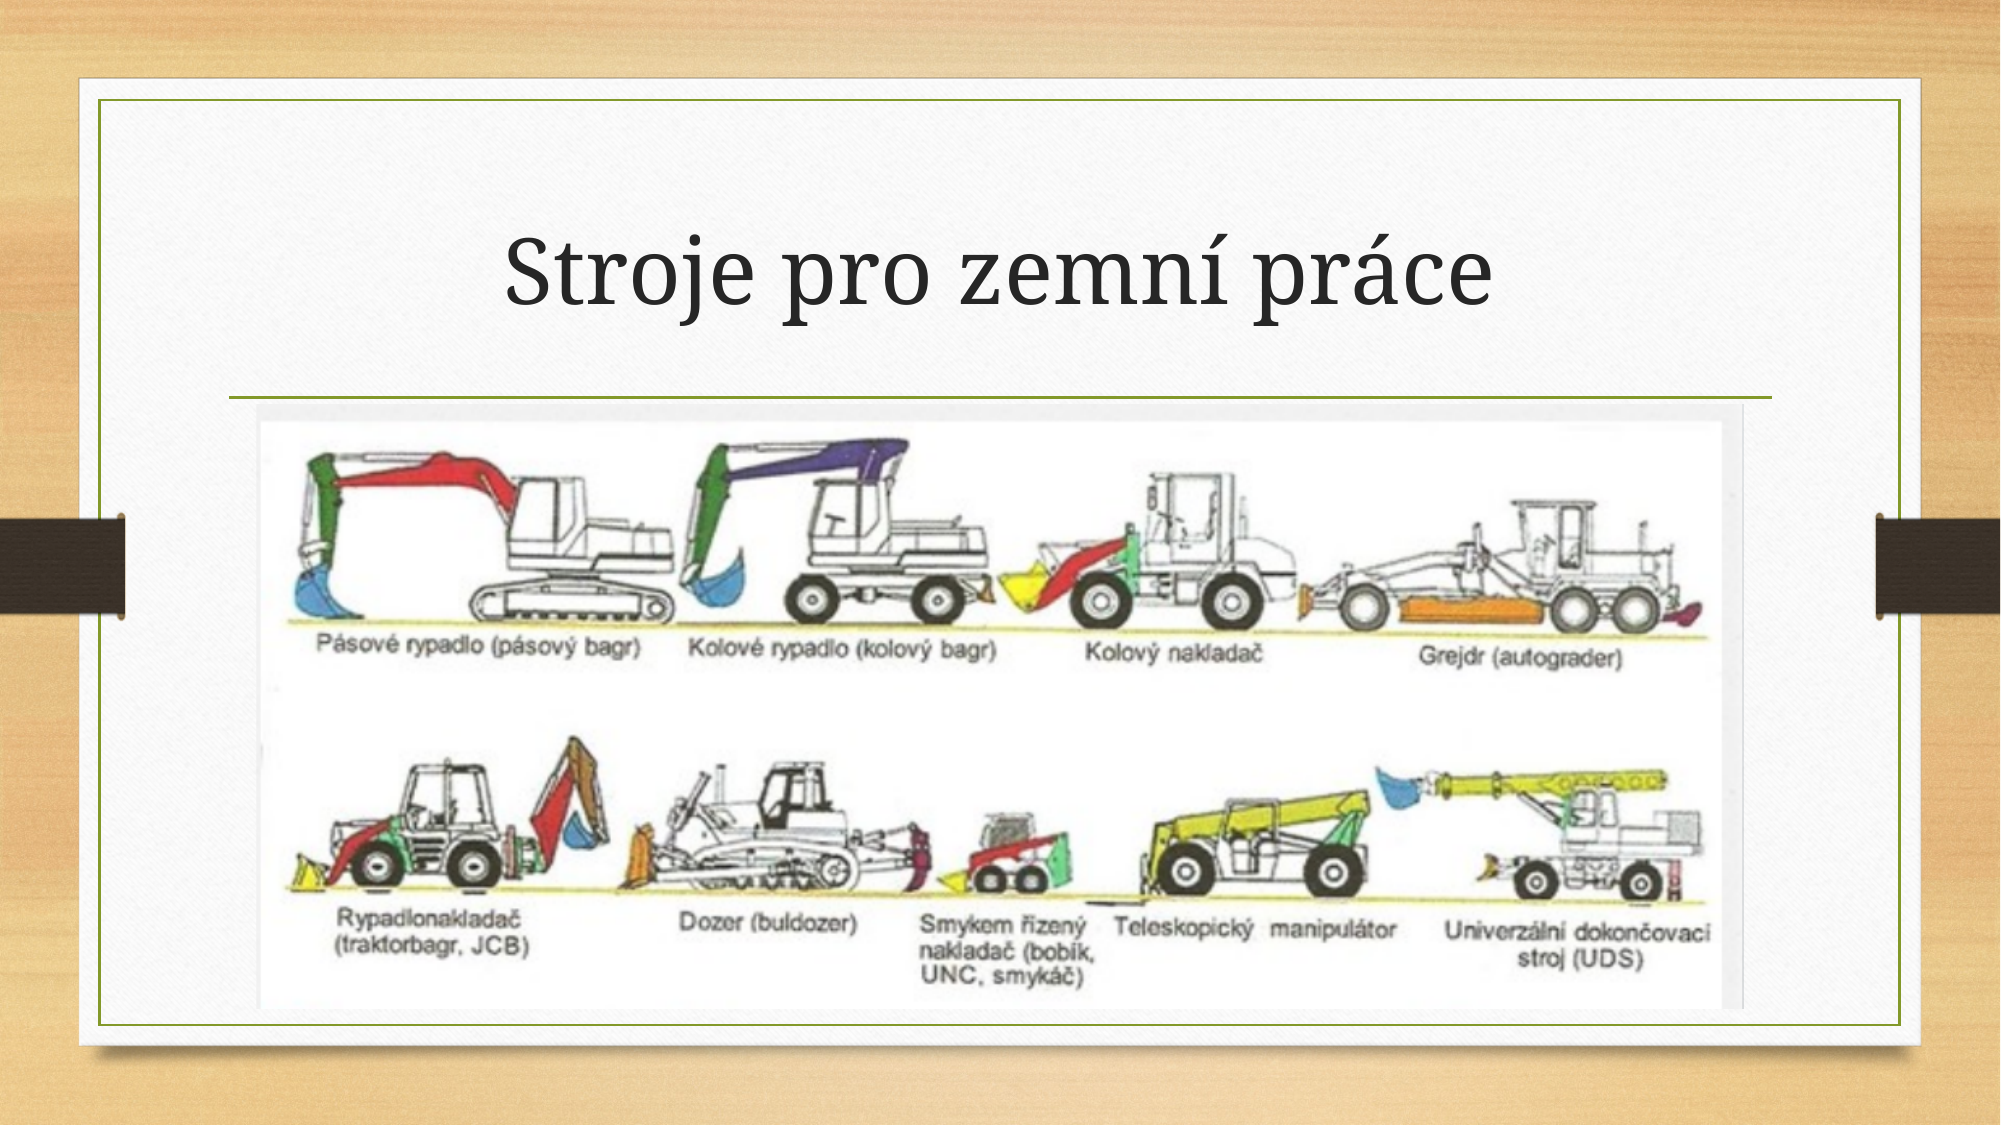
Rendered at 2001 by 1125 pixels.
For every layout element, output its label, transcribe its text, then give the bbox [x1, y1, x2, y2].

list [256, 404, 1744, 1010]
picture [0, 0, 2001, 1125]
title Stroje pro zemní práce [212, 161, 1788, 375]
